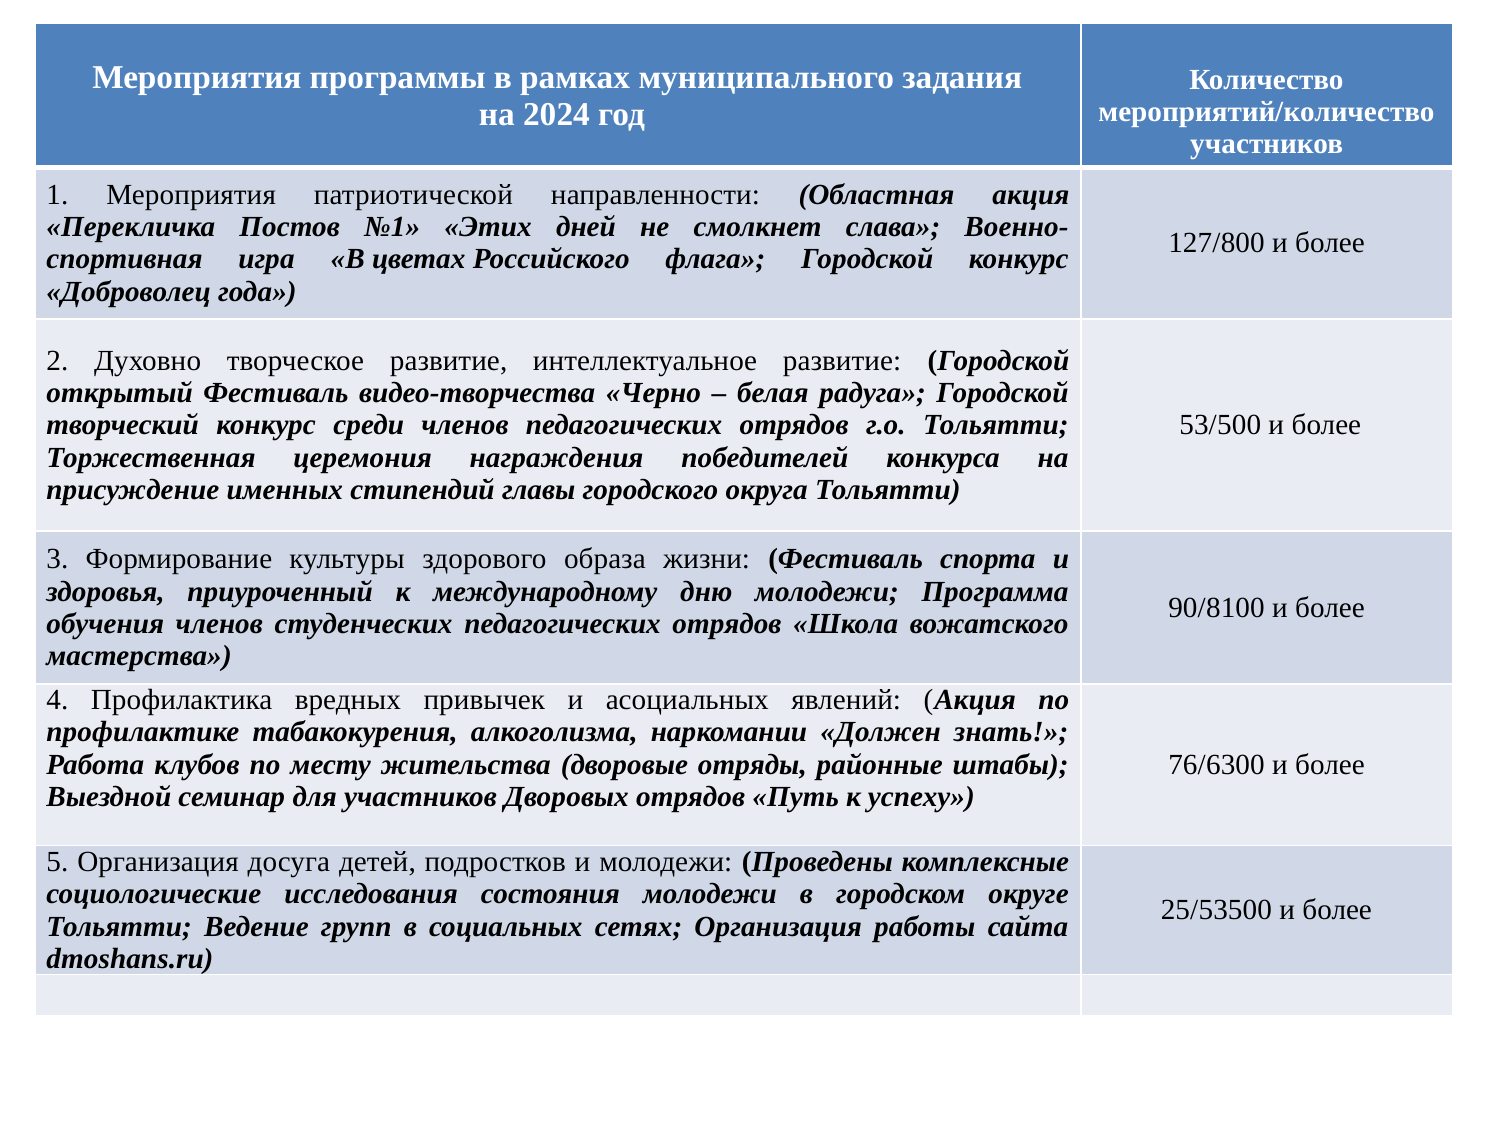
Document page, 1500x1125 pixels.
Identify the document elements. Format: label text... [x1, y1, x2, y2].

table_header Количество мероприятий/количество участников [1082, 24, 1452, 165]
table_cell 2. Духовно творческое развитие, интеллектуальное развитие: (Городской открытый Фестиваль видео-творчества «Черно – белая радуга»; Городской творческий конкурс среди членов педагогических отрядов г.о. Тольятти; Торжественная церемония награждения победителей конкурса на присуждение именных стипендий главы городского округа Тольятти) [36, 320, 1080, 530]
table_cell 5. Организация досуга детей, подростков и молодежи: (Проведены комплексные социологические исследования состояния молодежи в городском округе Тольятти; Ведение групп в социальных сетях; Организация работы сайта dmoshans.ru) [36, 846, 1080, 974]
table_cell 25/53500 и более [1082, 846, 1452, 974]
table_cell 1. Мероприятия патриотической направленности: (Областная акция «Перекличка Постов №1» «Этих дней не смолкнет слава»; Военно-спортивная игра «В цветах Российского флага»; Городской конкурс «Доброволец года») [36, 170, 1080, 318]
table_cell 3. Формирование культуры здорового образа жизни: (Фестиваль спорта и здоровья, приуроченный к международному дню молодежи; Программа обучения членов студенческих педагогических отрядов «Школа вожатского мастерства») [36, 532, 1080, 683]
table_cell 90/8100 и более [1082, 532, 1452, 683]
table_cell 127/800 и более [1082, 170, 1452, 318]
table_cell 4. Профилактика вредных привычек и асоциальных явлений: (Акция по профилактике табакокурения, алкоголизма, наркомании «Должен знать!»; Работа клубов по месту жительства (дворовые отряды, районные штабы); Выездной семинар для участников Дворовых отрядов «Путь к успеху») [36, 685, 1080, 845]
table_cell [36, 975, 1080, 1015]
table_cell 76/6300 и более [1082, 685, 1452, 845]
table_cell 53/500 и более [1082, 320, 1452, 530]
table_header Мероприятия программы в рамках муниципального задания на 2024 год [36, 24, 1080, 165]
table_cell [1082, 975, 1452, 1015]
